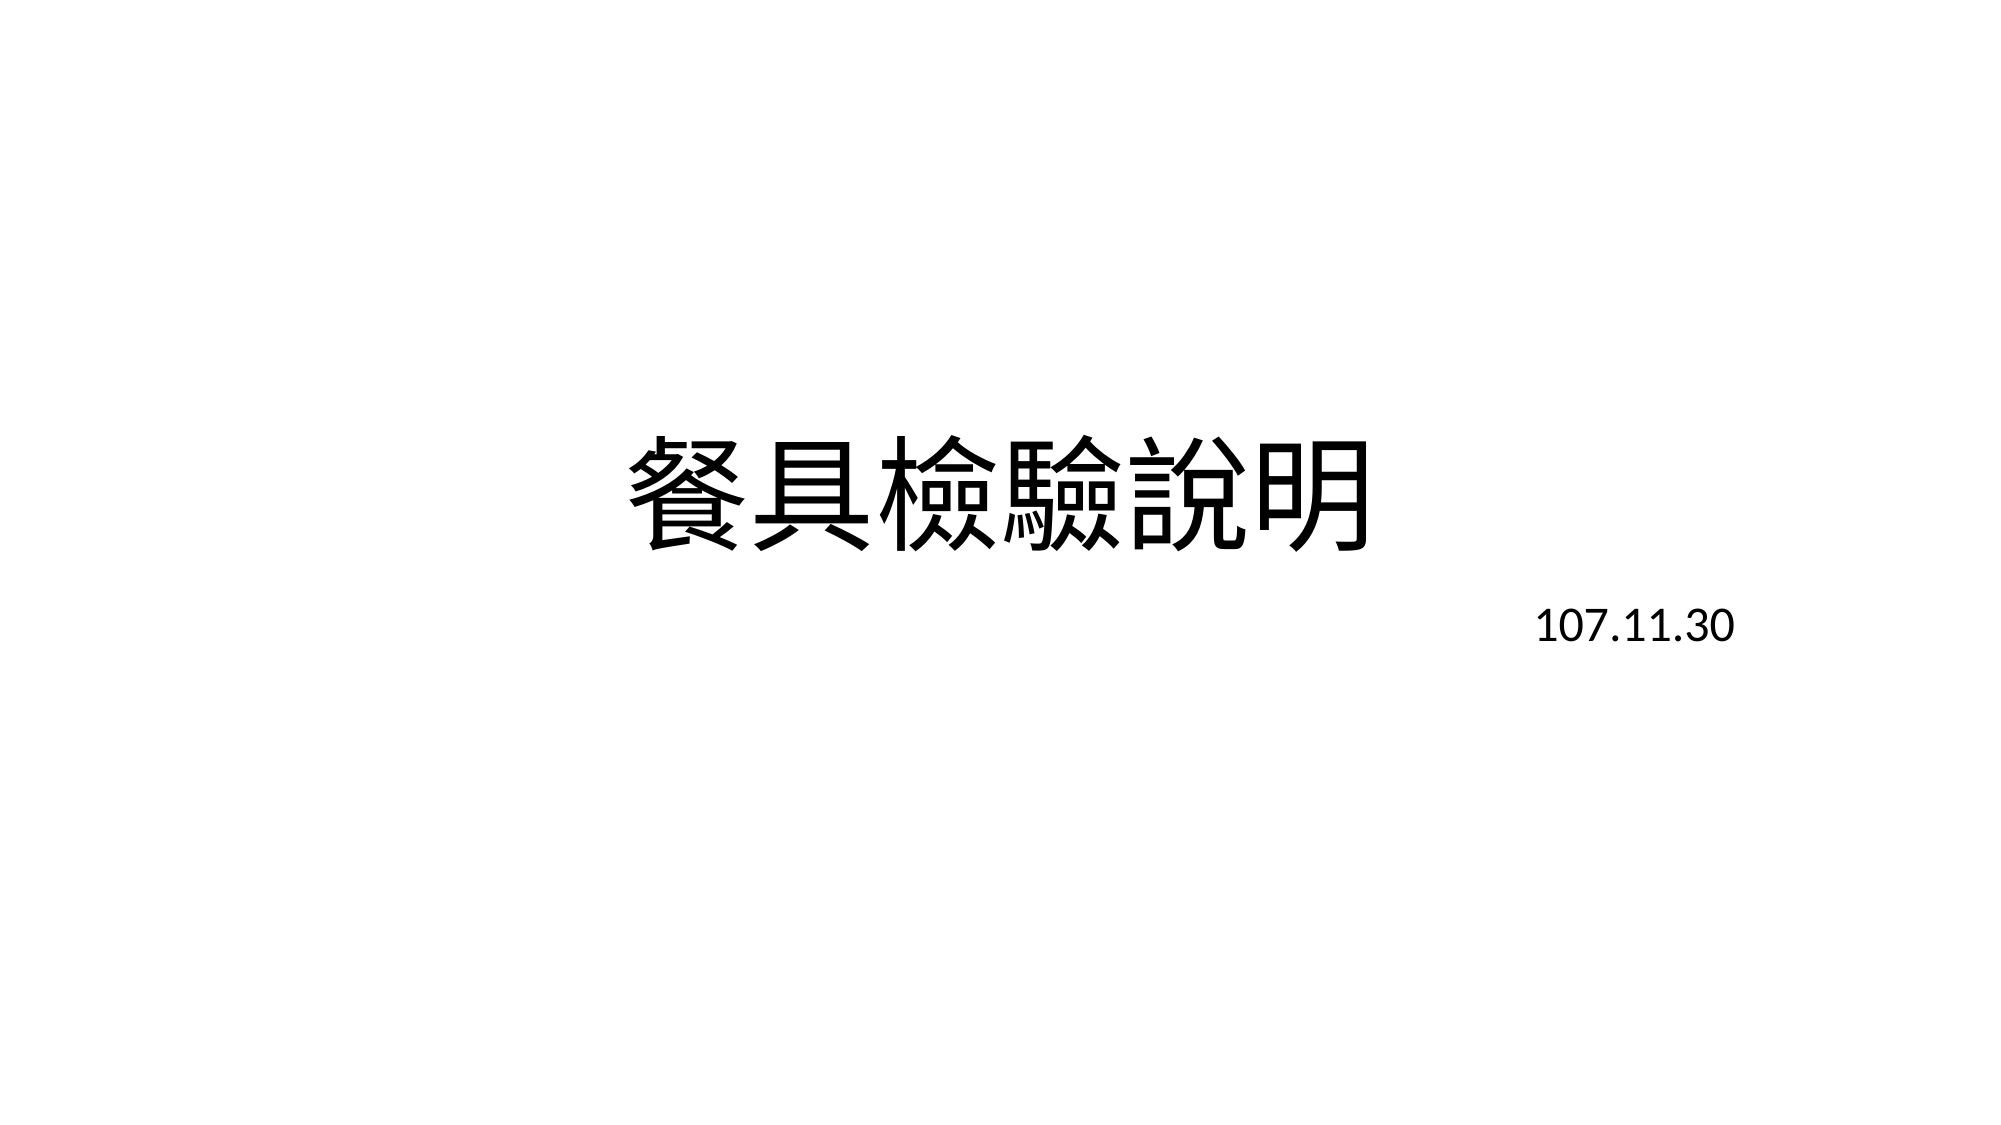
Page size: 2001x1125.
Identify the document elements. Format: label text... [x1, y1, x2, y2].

title 餐具檢驗說明 [249, 184, 1750, 576]
subtitle 107.11.30 [249, 590, 1750, 863]
